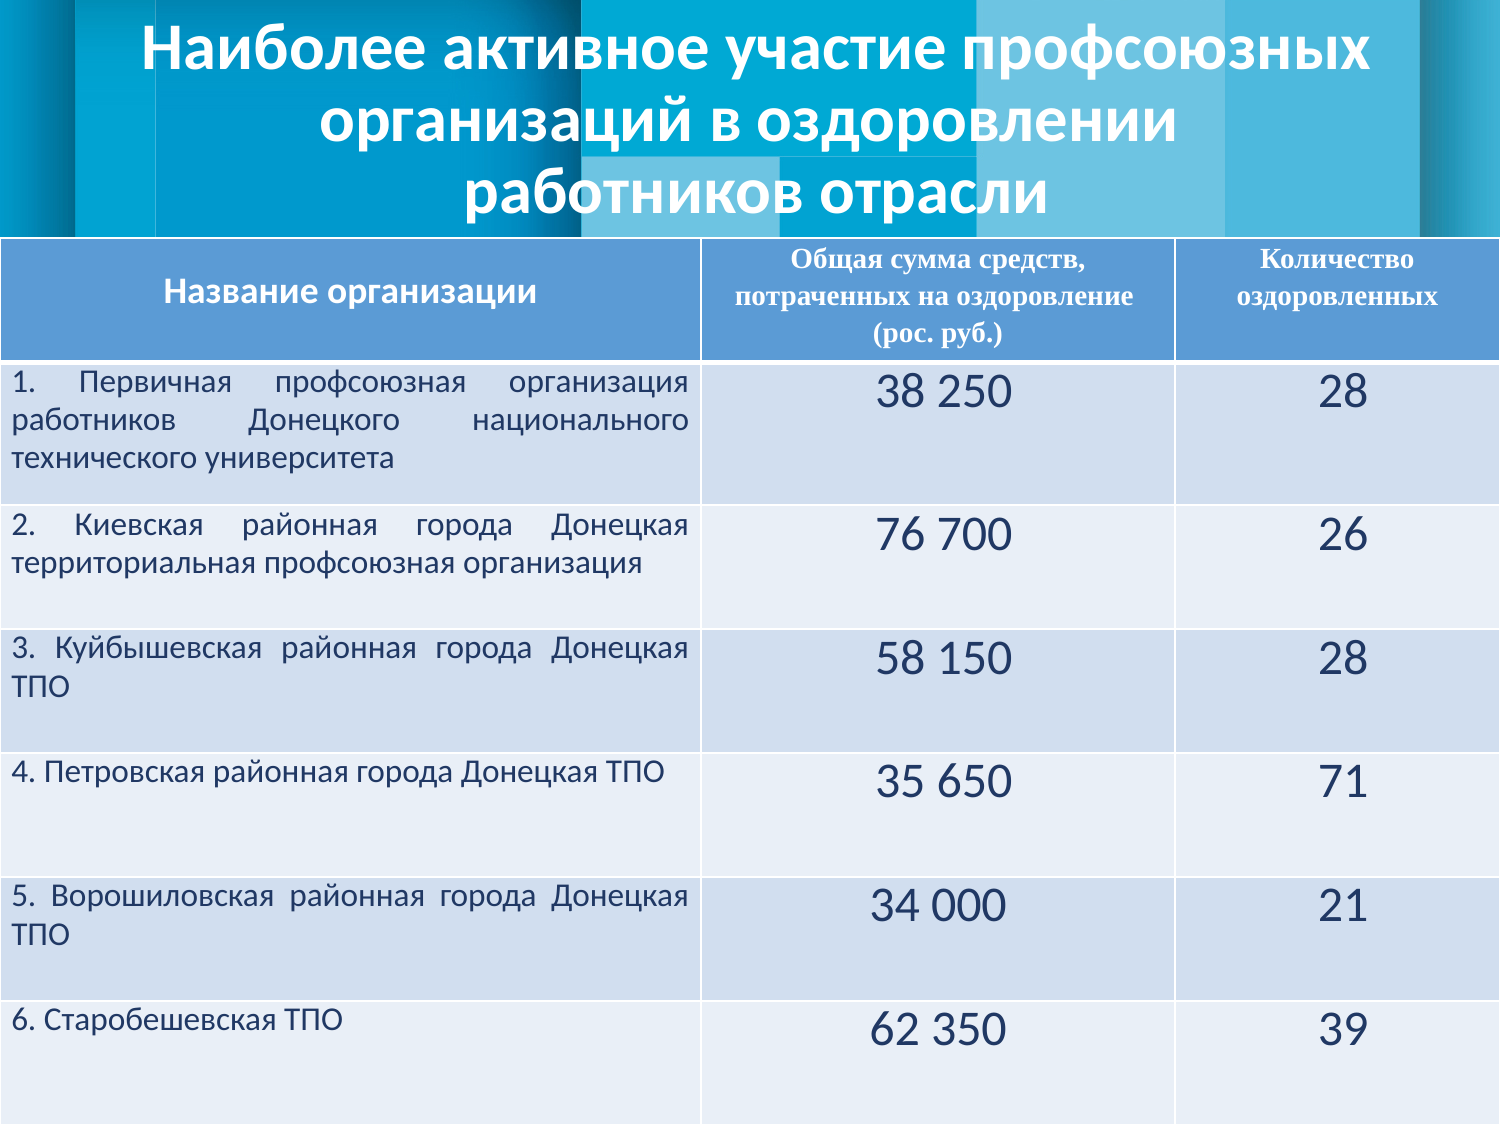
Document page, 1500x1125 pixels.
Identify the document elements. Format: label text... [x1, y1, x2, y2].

table_cell 62 350 [702, 1002, 1174, 1124]
table_cell 28 [1176, 365, 1499, 504]
picture [582, 215, 779, 237]
table_cell 6. Старобешевская ТПО [1, 1002, 700, 1124]
table_cell 5. Ворошиловская районная города Донецкая ТПО [1, 878, 700, 1000]
picture [468, 215, 475, 223]
table_cell 76 700 [702, 506, 1174, 628]
table_cell 2. Киевская районная города Донецкая территориальная профсоюзная организация [1, 506, 700, 628]
title Наиболее активное участие профсоюзных организаций в оздоровлении работников отрасли [47, 26, 1467, 215]
table_cell 58 150 [702, 630, 1174, 752]
table_cell 39 [1176, 1002, 1499, 1124]
table_cell 34 000 [702, 878, 1174, 1000]
table_header Количество оздоровленных [1176, 239, 1499, 360]
table_cell 4. Петровская районная города Донецкая ТПО [1, 754, 700, 876]
table_cell 35 650 [702, 754, 1174, 876]
picture [977, 0, 1500, 237]
table_cell 3. Куйбышевская районная города Донецкая ТПО [1, 630, 700, 752]
picture [885, 215, 892, 223]
table_cell 1. Первичная профсоюзная организация работников Донецкого национального технического университета [1, 365, 700, 504]
table_cell 28 [1176, 630, 1499, 752]
table_header Общая сумма средств, потраченных на оздоровление (рос. руб.) [702, 239, 1174, 360]
table_cell 21 [1176, 878, 1499, 1000]
table_cell 38 250 [702, 365, 1174, 504]
table_header Название организации [1, 239, 700, 360]
table_cell 26 [1176, 506, 1499, 628]
table_cell 71 [1176, 754, 1499, 876]
